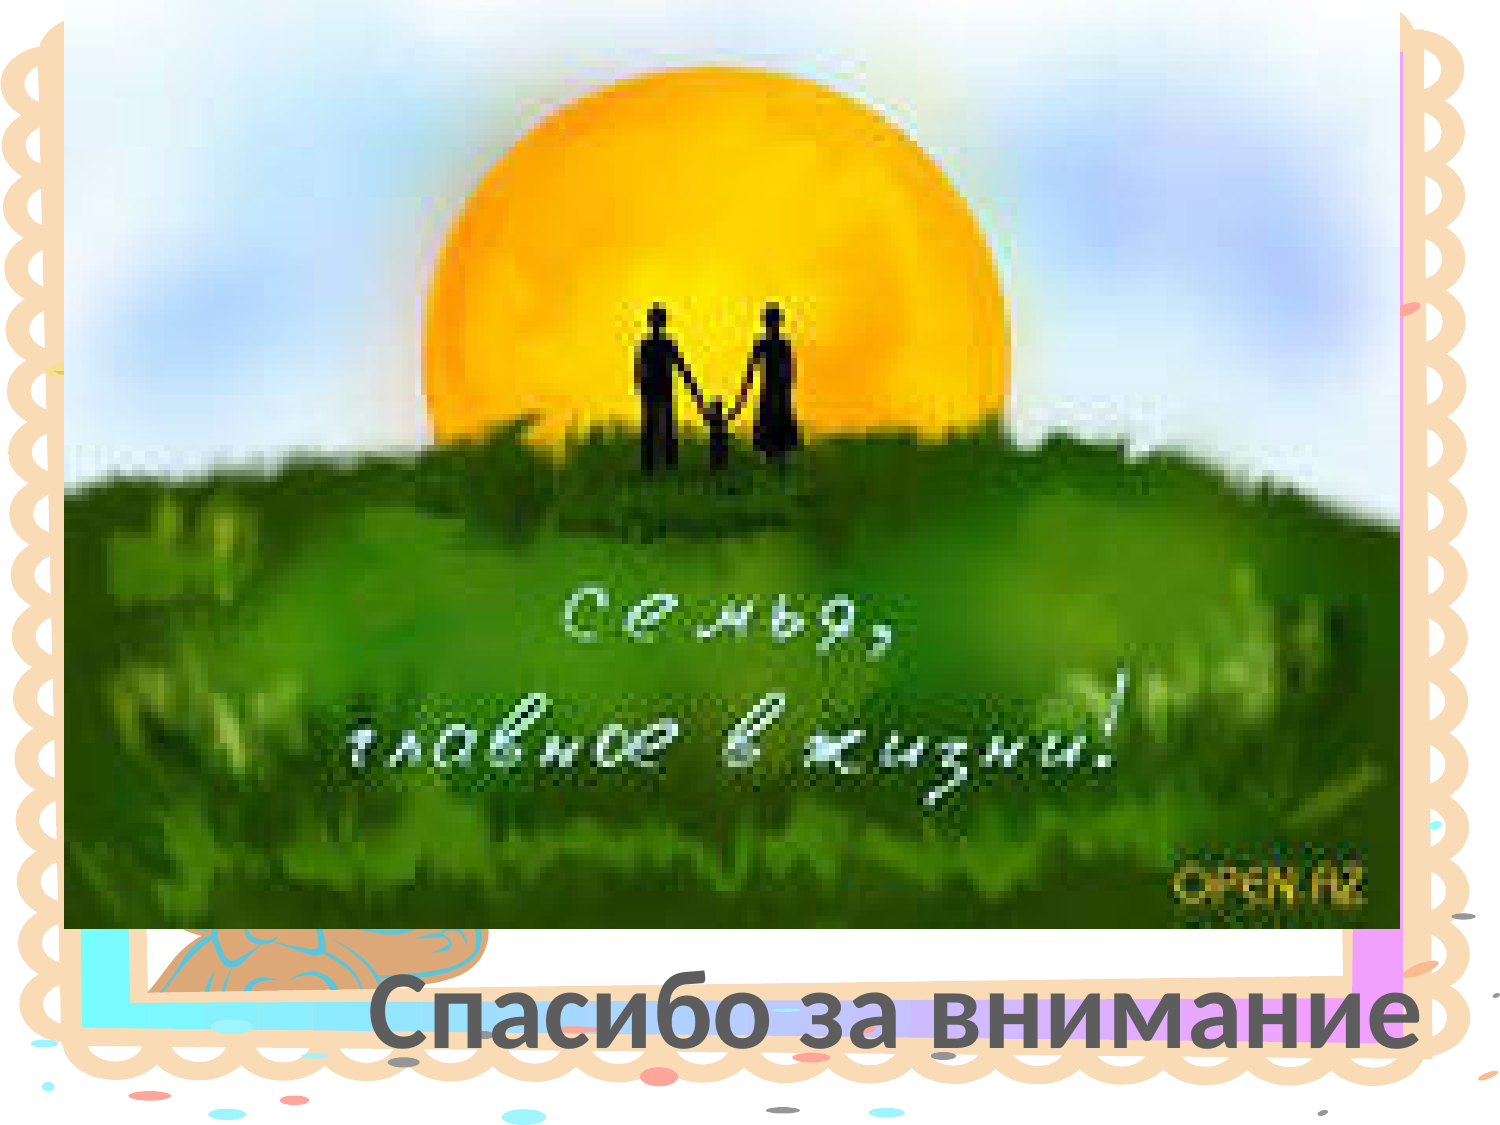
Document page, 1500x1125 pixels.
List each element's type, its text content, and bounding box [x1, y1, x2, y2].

text_box Спасибо за внимание [353, 928, 1439, 1079]
picture [64, 0, 1400, 929]
